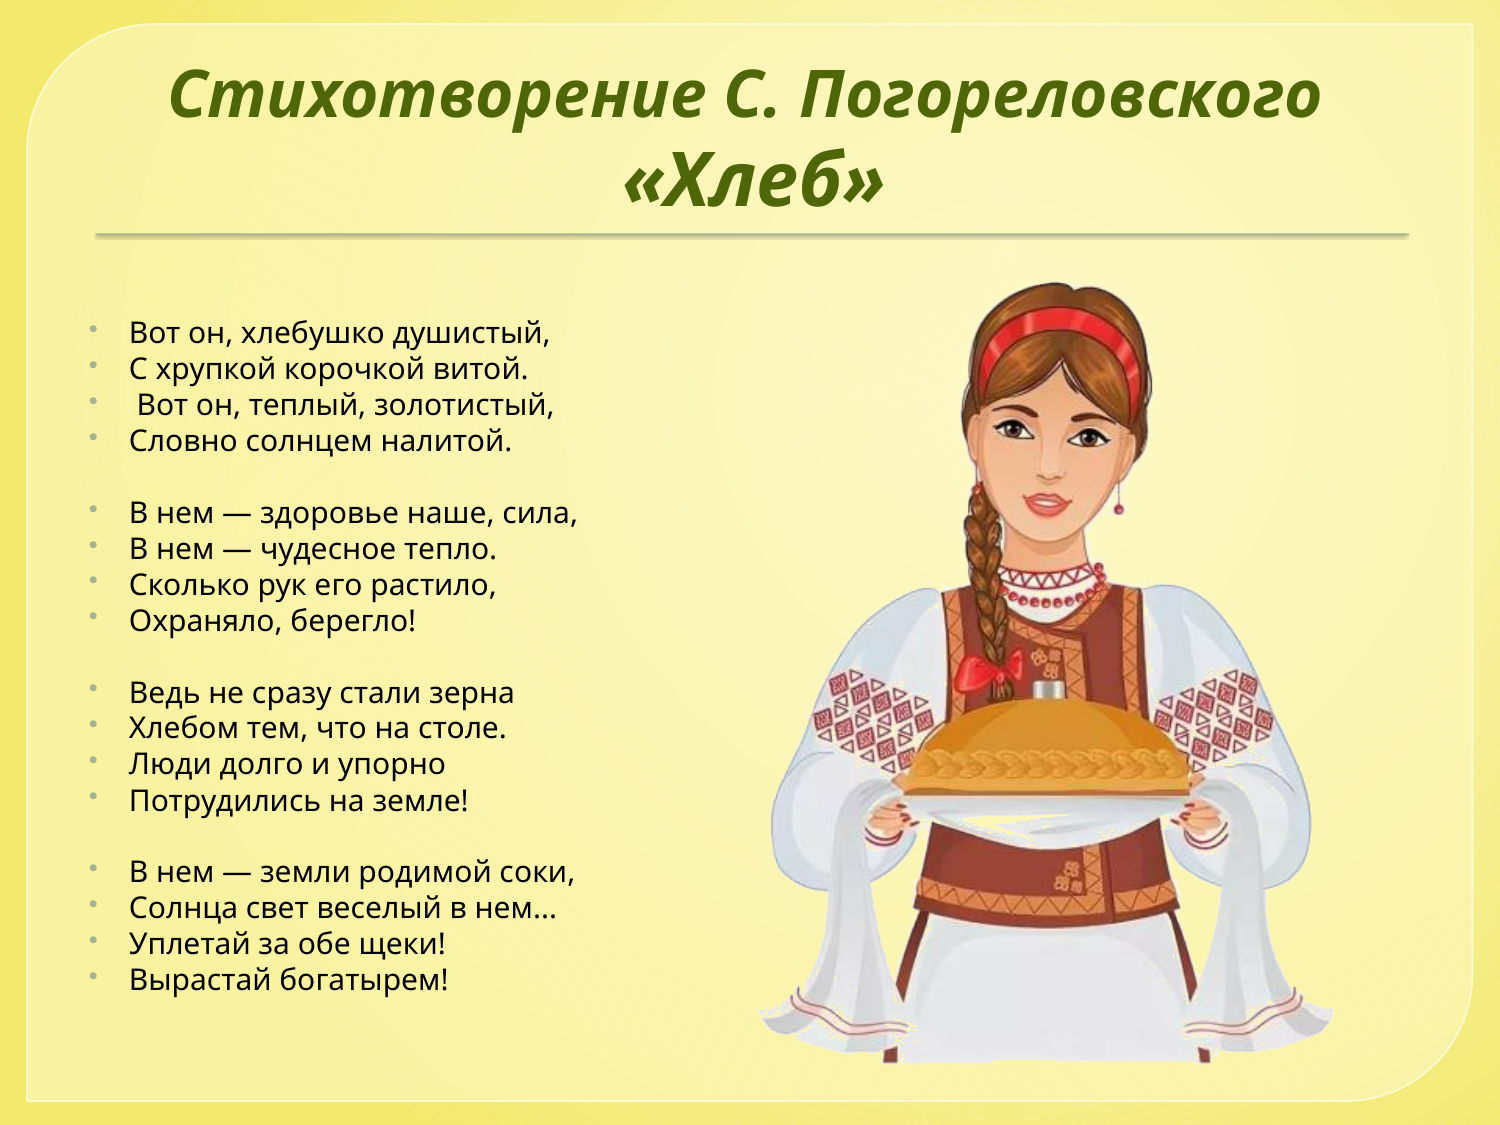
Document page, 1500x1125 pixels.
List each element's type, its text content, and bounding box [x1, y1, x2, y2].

list Вот он, хлебушко душистый, С хрупкой корочкой витой. Вот он, теплый, золотистый, Словно солнцем налитой. В нем — здоровье наше, сила, В нем — чудесное тепло. Сколько рук его растило, Охраняло, берегло! Ведь не сразу стали зерна Хлебом тем, что на столе. Люди долго и упорно Потрудились на земле! В нем — земли родимой соки, Солнца свет веселый в нем... Уплетай за обе щеки! Вырастай богатырем! [75, 270, 636, 1013]
picture [643, 255, 1457, 1068]
title Стихотворение С. Погореловского «Хлеб» [75, 41, 1425, 230]
